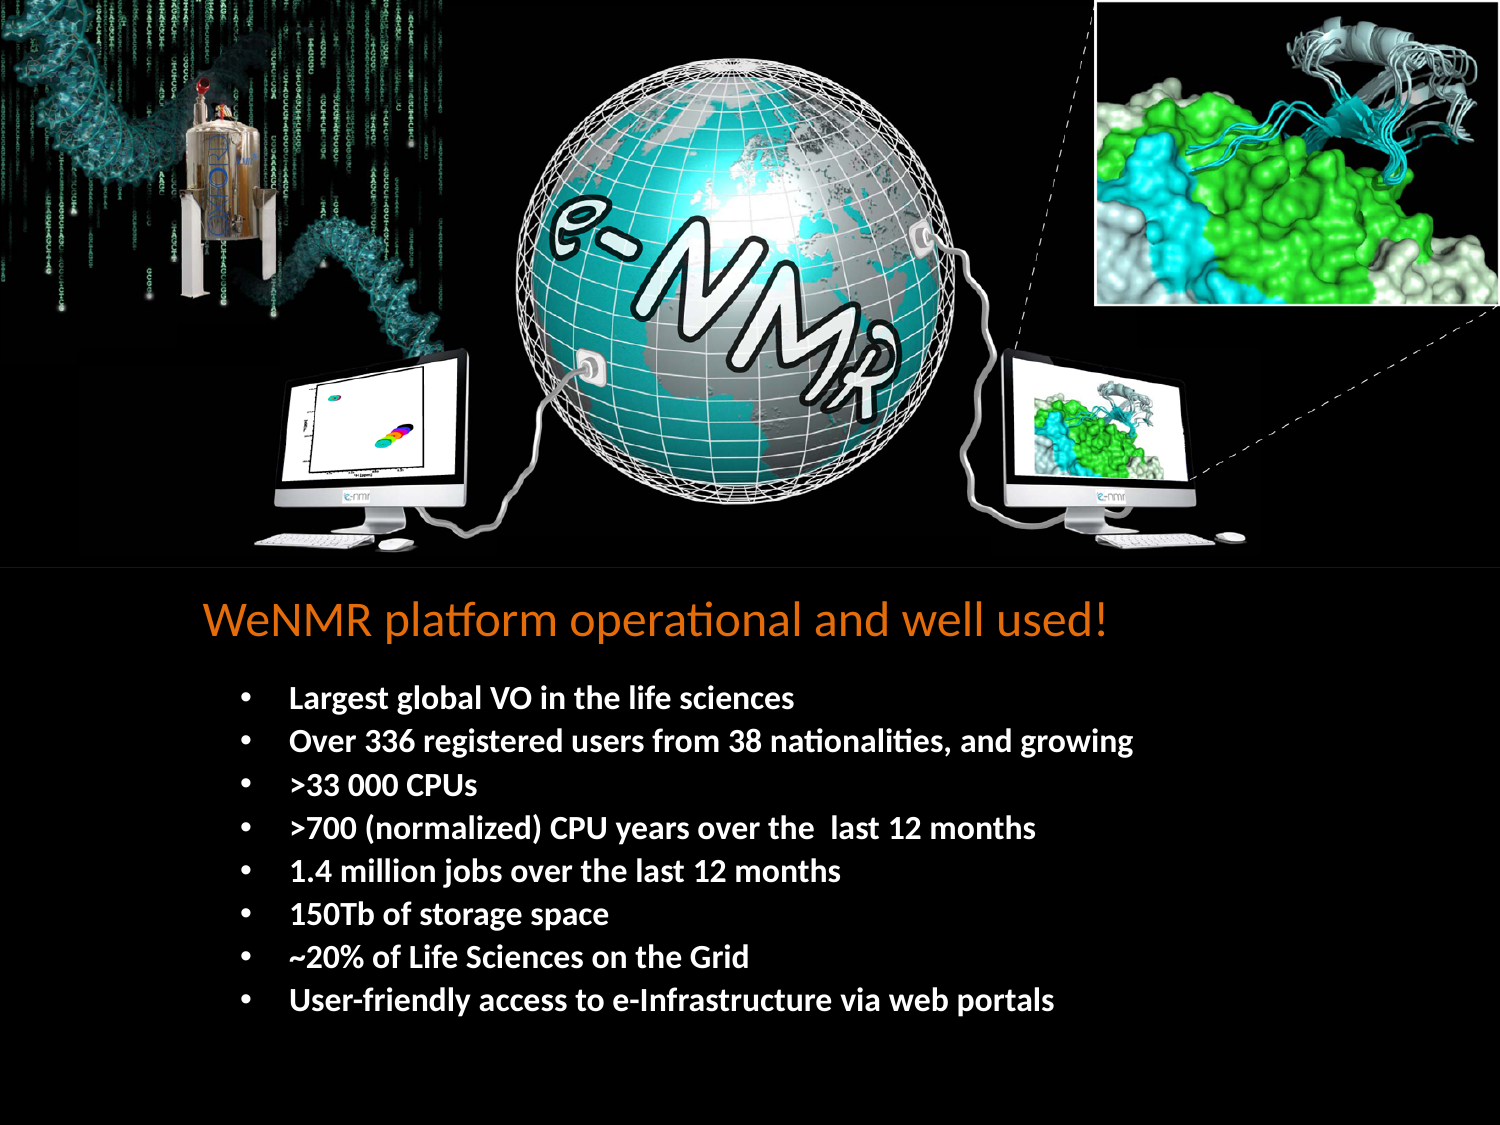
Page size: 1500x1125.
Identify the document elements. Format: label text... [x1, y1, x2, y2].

picture [0, 0, 1500, 569]
text_box WeNMR platform operational and well used! [188, 578, 1398, 654]
list Largest global VO in the life sciences Over 336 registered users from 38 nationalities, and growing >33 000 CPUs >700 (normalized) CPU years over the last 12 months 1.4 million jobs over the last 12 months 150Tb of storage space ~20% of Life Sciences on the Grid User-friendly access to e-Infrastructure via web portals [225, 673, 1434, 1028]
